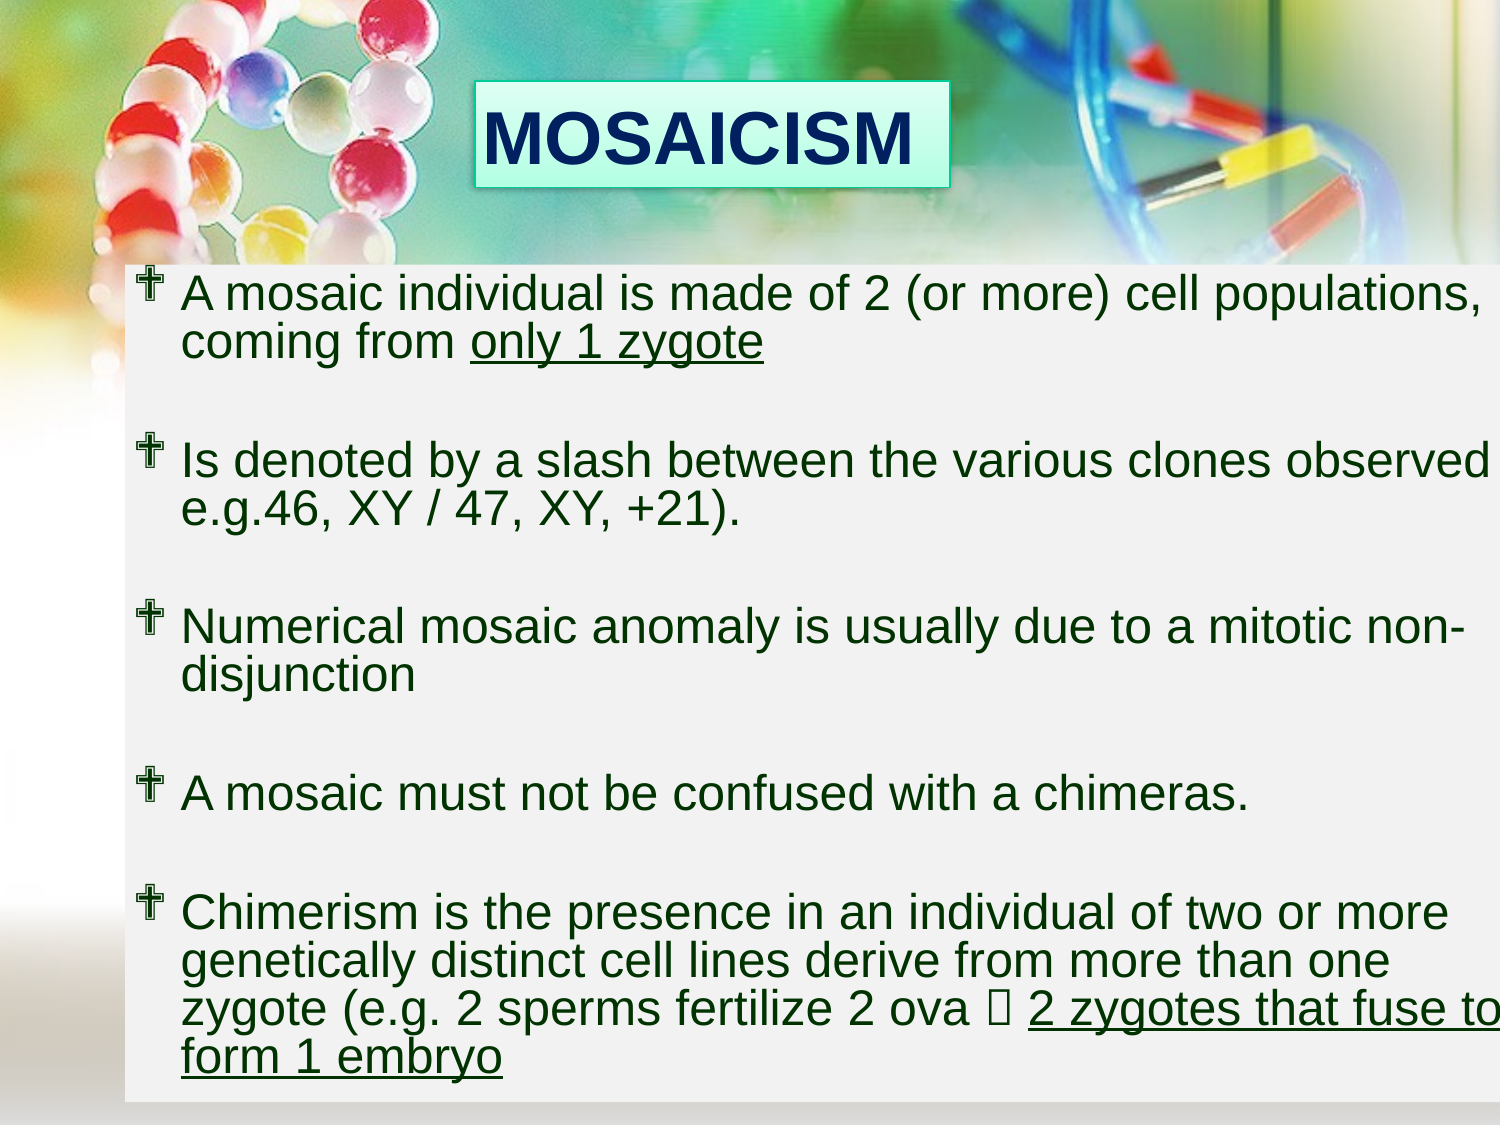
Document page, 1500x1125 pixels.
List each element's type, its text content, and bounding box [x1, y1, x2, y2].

picture [0, 0, 1500, 935]
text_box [474, 80, 951, 188]
list A mosaic individual is made of 2 (or more) cell populations, coming from only 1 zygote Is denoted by a slash between the various clones observed e.g.46, XY / 47, XY, +21). Numerical mosaic anomaly is usually due to a mitotic non-disjunction A mosaic must not be confused with a chimeras. Chimerism is the presence in an individual of two or more genetically distinct cell lines derive from more than one zygote (e.g. 2 sperms fertilize 2 ova  2 zygotes that fuse to form 1 embryo [124, 264, 1500, 1103]
